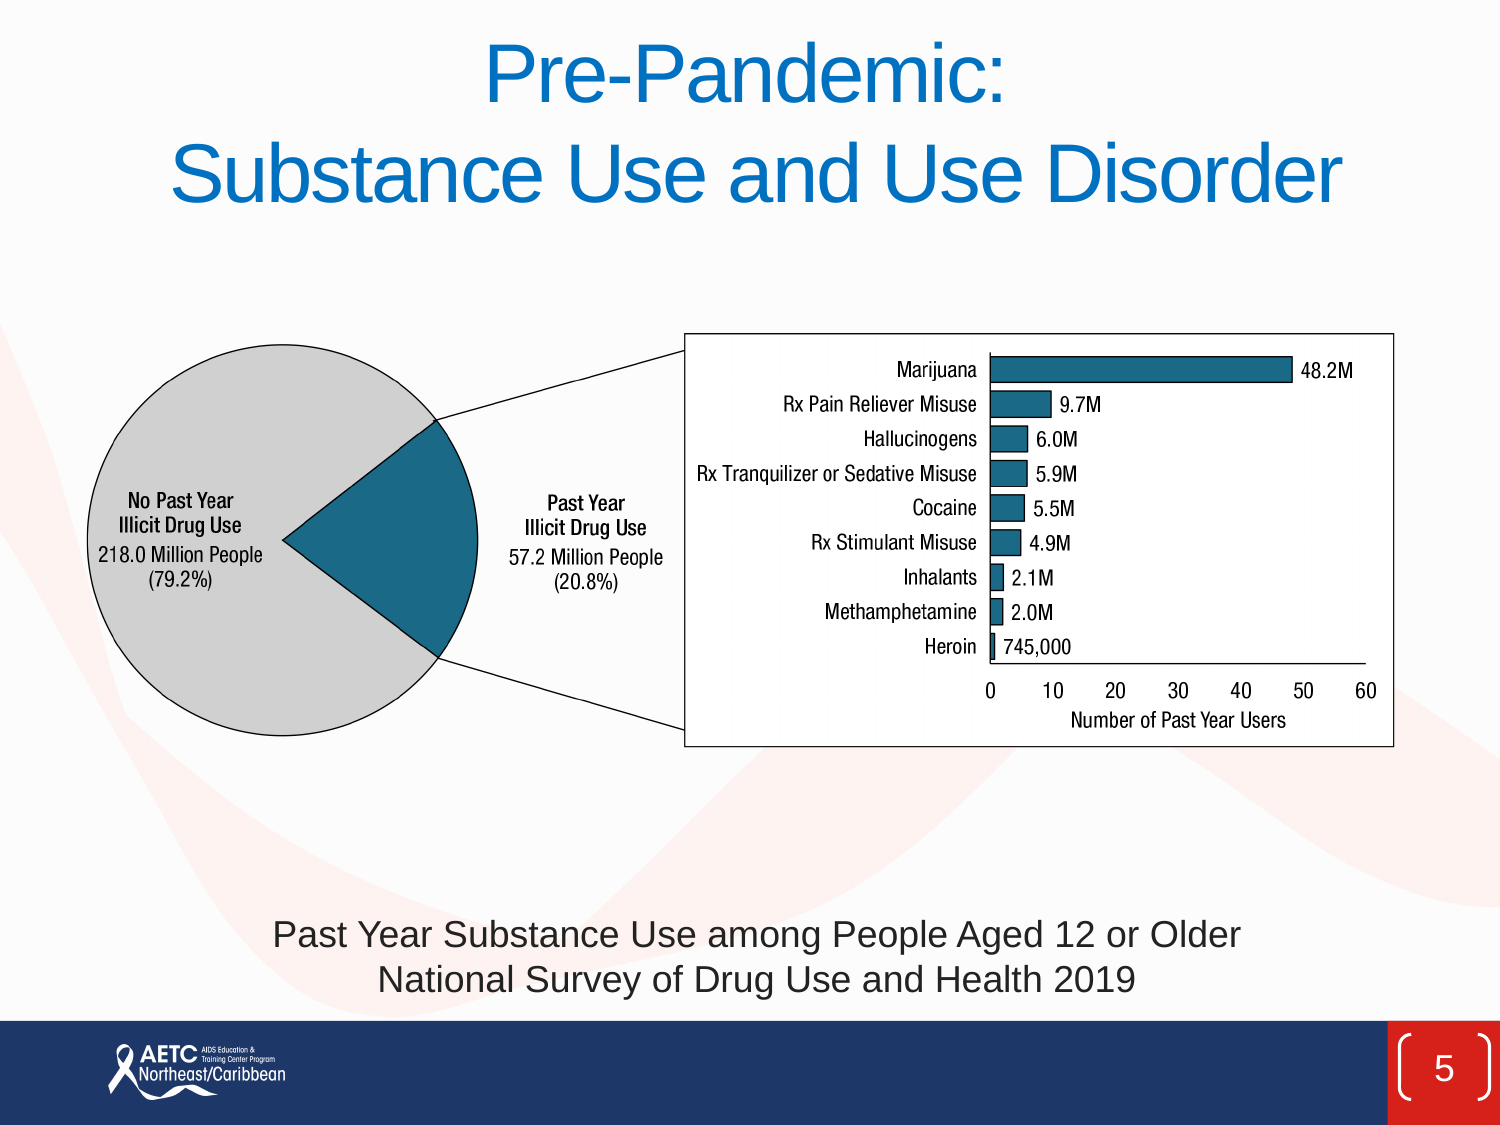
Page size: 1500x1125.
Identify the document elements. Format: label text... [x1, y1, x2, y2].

slide_number 5 [1397, 1032, 1492, 1101]
text_box Past Year Substance Use among People Aged 12 or Older National Survey of Drug Use and Health 2019 [169, 902, 1345, 1008]
picture [108, 1044, 285, 1100]
picture [0, 0, 1500, 1017]
title Pre-Pandemic: Substance Use and Use Disorder [75, 25, 1440, 214]
